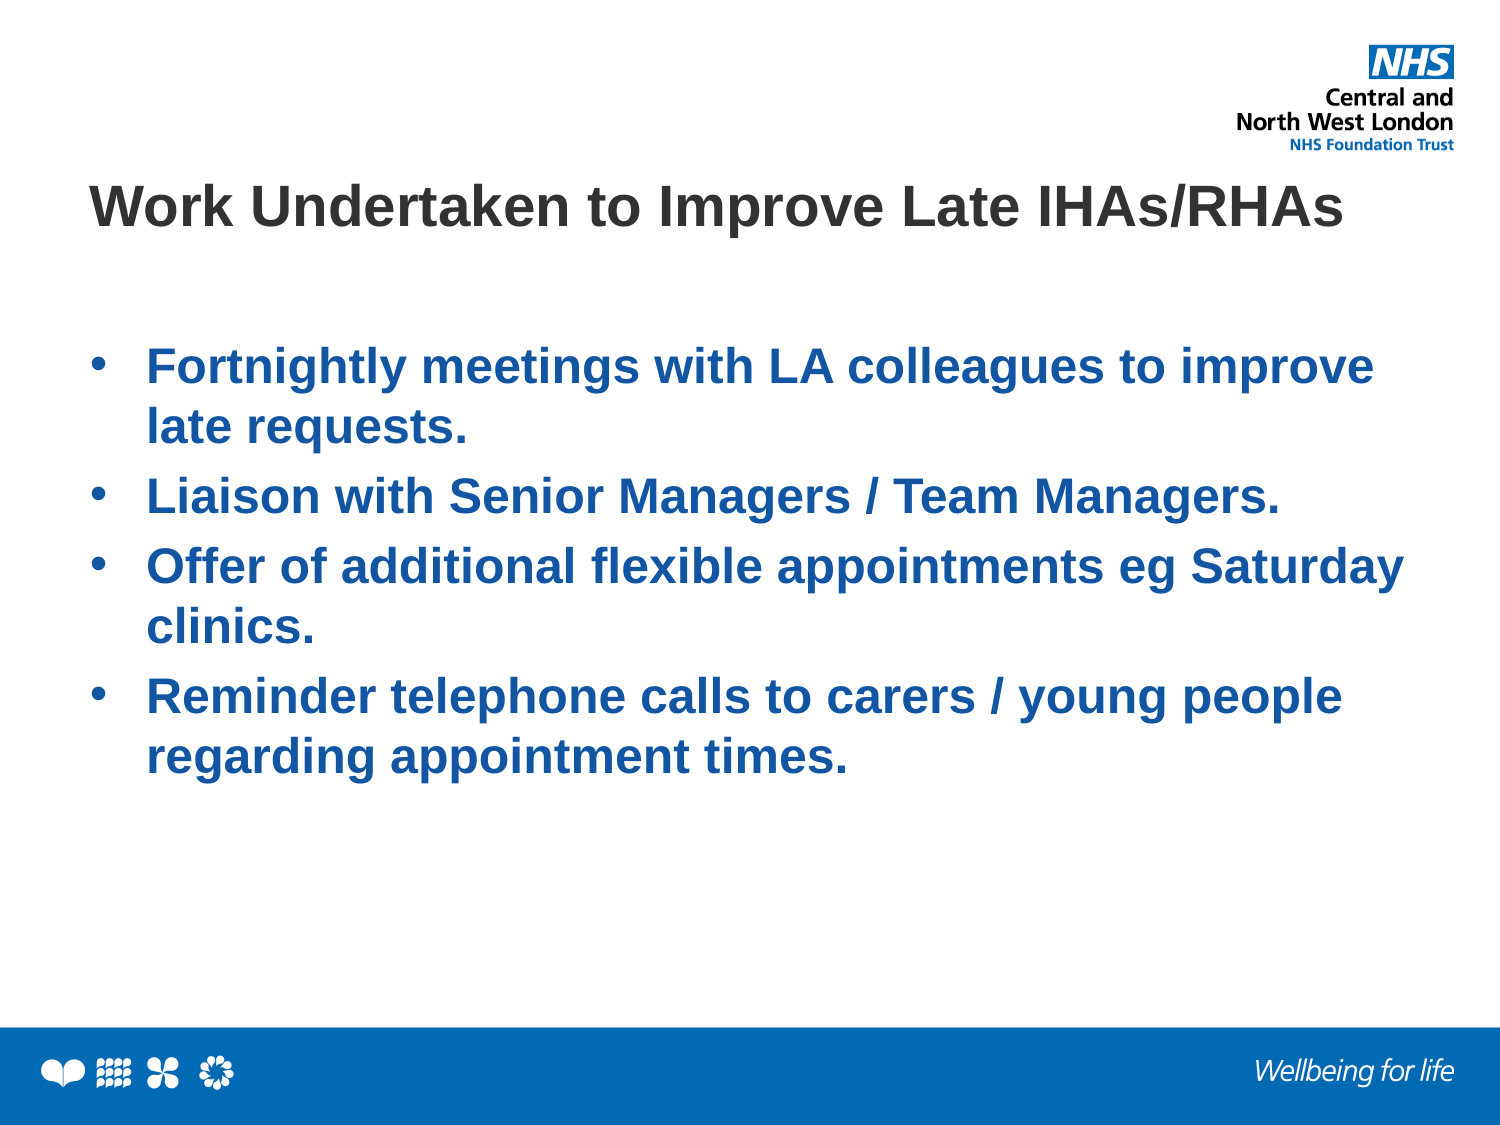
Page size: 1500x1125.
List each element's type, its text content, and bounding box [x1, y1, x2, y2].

list Fortnightly meetings with LA colleagues to improve late requests. Liaison with Senior Managers / Team Managers. Offer of additional flexible appointments eg Saturday clinics. Reminder telephone calls to carers / young people regarding appointment times. [75, 326, 1425, 1005]
title Work Undertaken to Improve Late IHAs/RHAs [75, 160, 1425, 279]
picture [0, 0, 1500, 1125]
